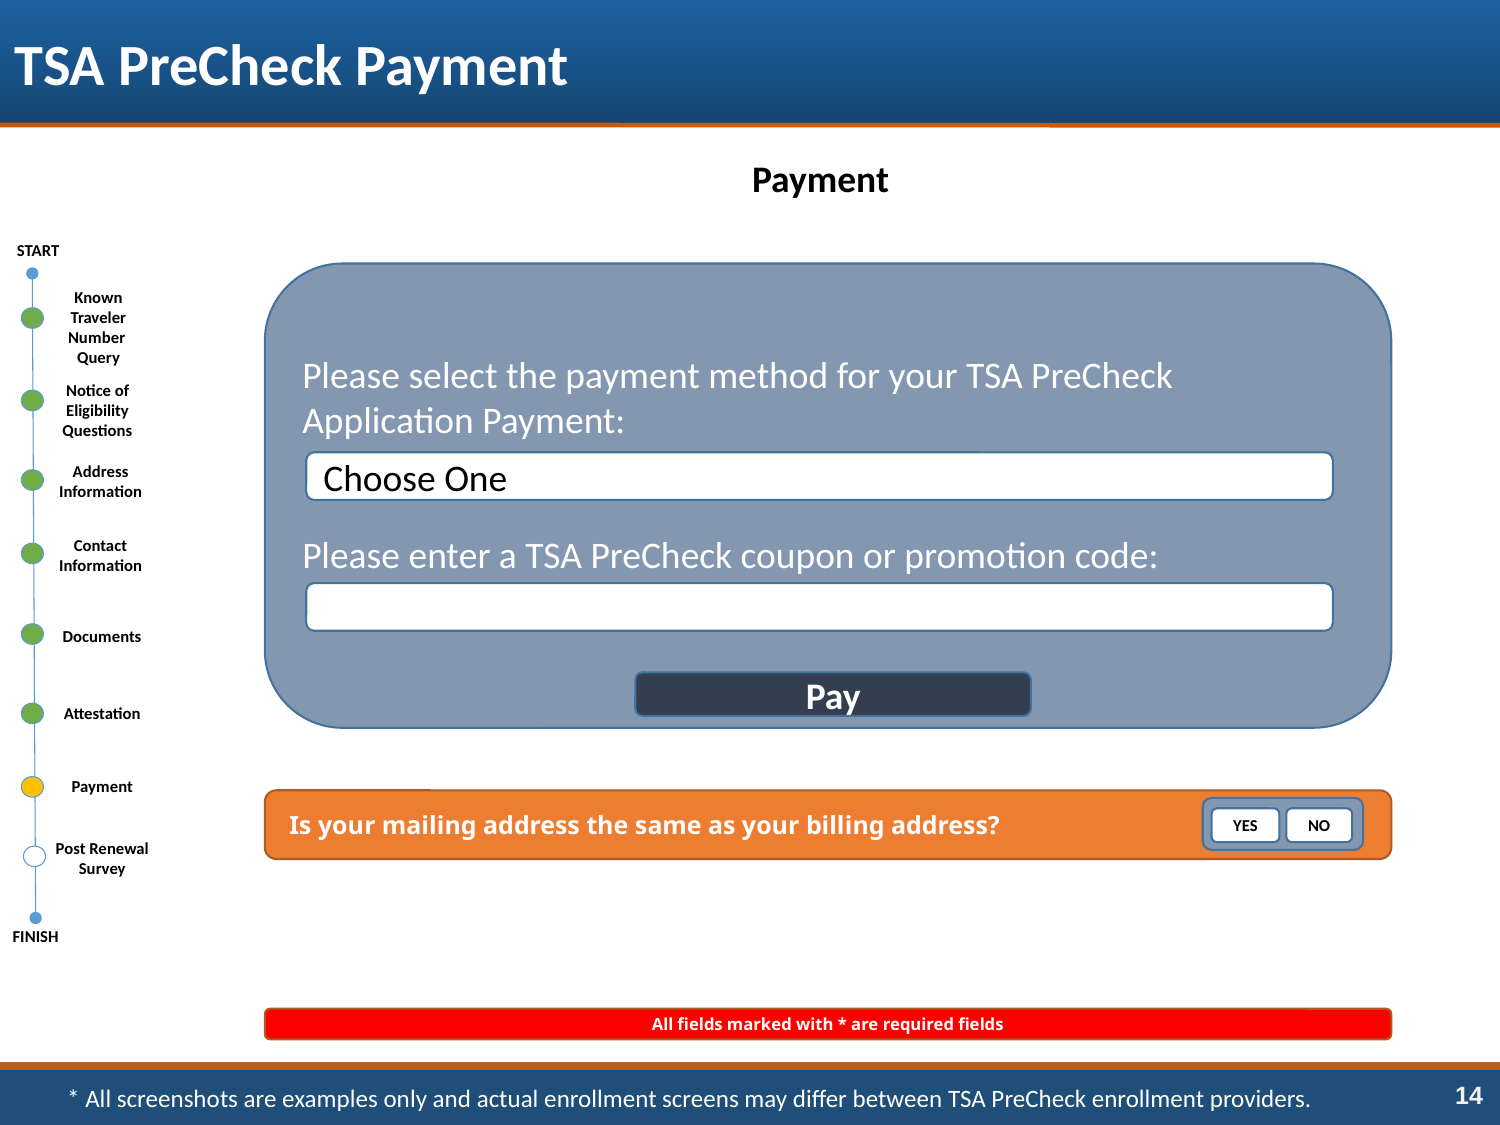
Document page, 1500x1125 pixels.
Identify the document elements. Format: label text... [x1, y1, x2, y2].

text_box [22, 845, 32, 867]
text_box FINISH [0, 917, 83, 953]
text_box [1201, 796, 1365, 851]
text_box * All screenshots are examples only and actual enrollment screens may differ between TSA PreCheck enrollment providers. [52, 1074, 1453, 1120]
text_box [32, 273, 36, 918]
text_box Pay [634, 671, 1032, 717]
text_box [305, 582, 1334, 632]
text_box All fields marked with * are required fields [263, 1007, 1393, 1041]
text_box Contact Information [37, 527, 164, 583]
text_box [20, 389, 32, 412]
text_box [20, 702, 32, 725]
text_box Is your mailing address the same as your billing address? [263, 789, 1393, 861]
text_box Choose One [1083, 451, 1334, 501]
text_box TSA PreCheck Payment [0, 12, 1500, 113]
text_box START [0, 232, 85, 267]
text_box YES [1210, 807, 1281, 844]
text_box [20, 776, 32, 798]
text_box [36, 703, 44, 724]
text_box [36, 390, 44, 411]
text_box Please select the payment method for your TSA PreCheck Application Payment: Please enter a TSA PreCheck coupon or promotion code: [263, 262, 1393, 729]
text_box [20, 542, 32, 565]
text_box [36, 623, 44, 645]
text_box [20, 469, 32, 491]
text_box Address Information [37, 453, 164, 509]
text_box Choose One [305, 451, 557, 501]
text_box [36, 776, 44, 798]
text_box [20, 623, 32, 645]
text_box Payment [39, 768, 166, 803]
text_box [36, 543, 44, 564]
text_box [20, 307, 32, 329]
text_box Attestation [39, 695, 166, 731]
text_box Post Renewal Survey [39, 830, 166, 886]
picture [557, 356, 1083, 507]
text_box [36, 469, 44, 491]
text_box Documents [39, 618, 166, 653]
text_box Notice of Eligibility Questions [39, 374, 156, 447]
text_box Known Traveler Number Query [36, 279, 162, 374]
text_box NO [1285, 807, 1354, 844]
text_box Payment [444, 147, 1197, 253]
